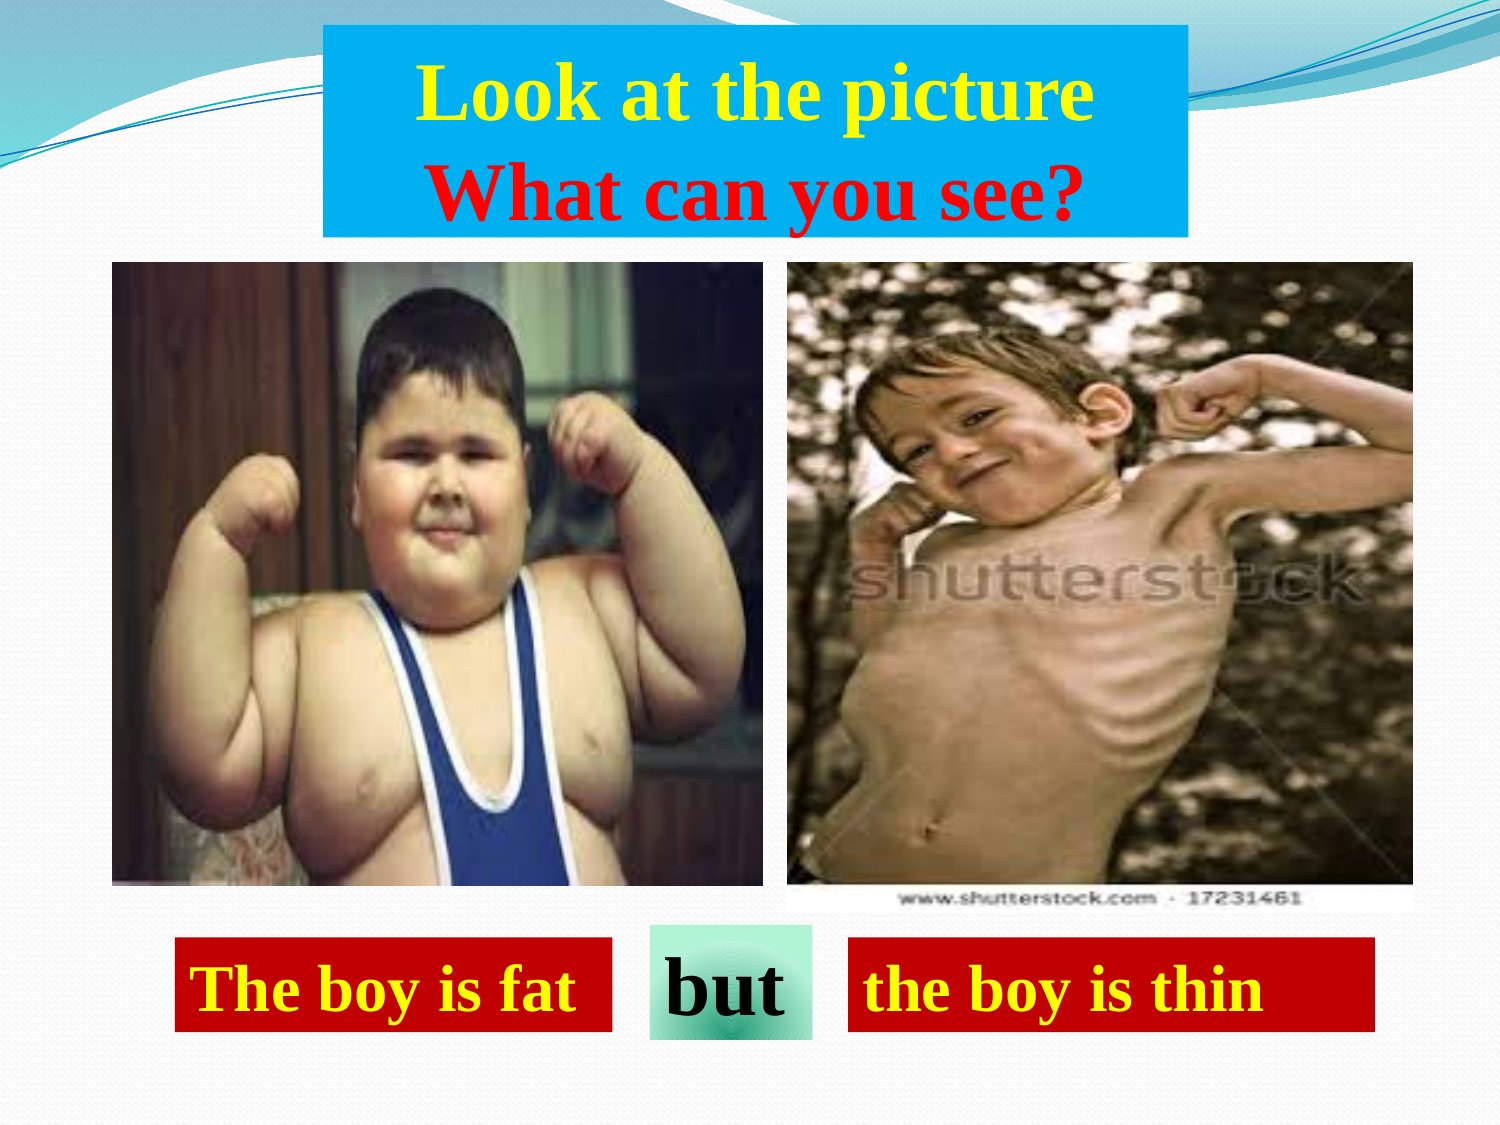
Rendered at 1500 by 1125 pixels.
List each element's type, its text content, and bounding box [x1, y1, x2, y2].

text_box but [649, 924, 813, 1040]
title Look at the picture What can you see? [323, 24, 1189, 238]
text_box the boy is thin [848, 937, 1375, 1033]
text_box The boy is fat [174, 937, 613, 1033]
picture [787, 262, 1413, 913]
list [112, 262, 763, 887]
